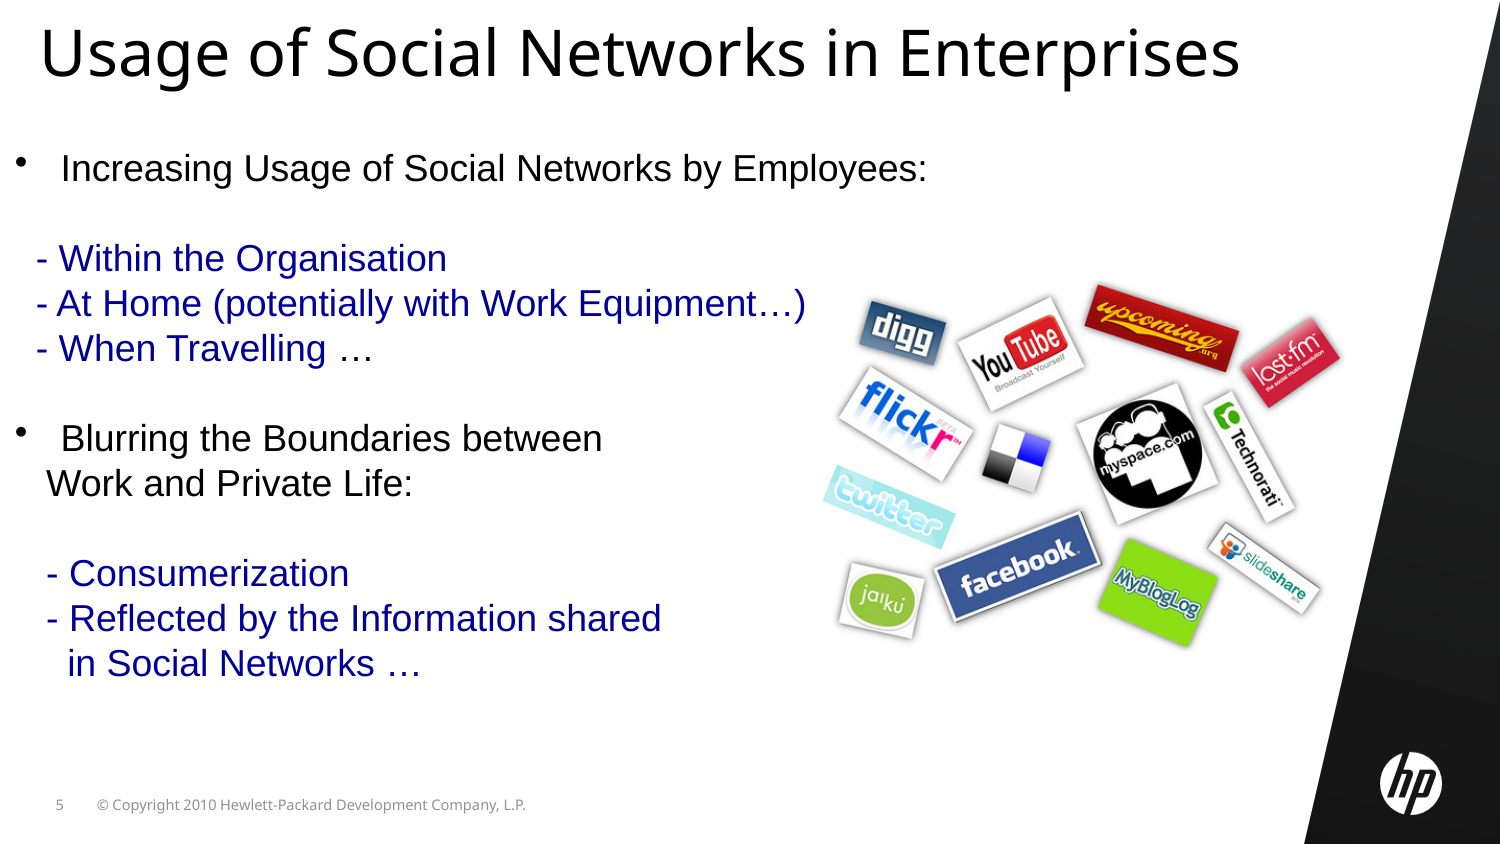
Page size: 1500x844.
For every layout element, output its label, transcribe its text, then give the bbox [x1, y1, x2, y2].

text_box Increasing Usage of Social Networks by Employees: - Within the Organisation - At Home (potentially with Work Equipment…) - When Travelling … Blurring the Boundaries between Work and Private Life: - Consumerization - Reflected by the Information shared in Social Networks … [0, 136, 993, 782]
picture [823, 0, 1500, 844]
title Usage of Social Networks in Enterprises [24, 17, 1399, 98]
